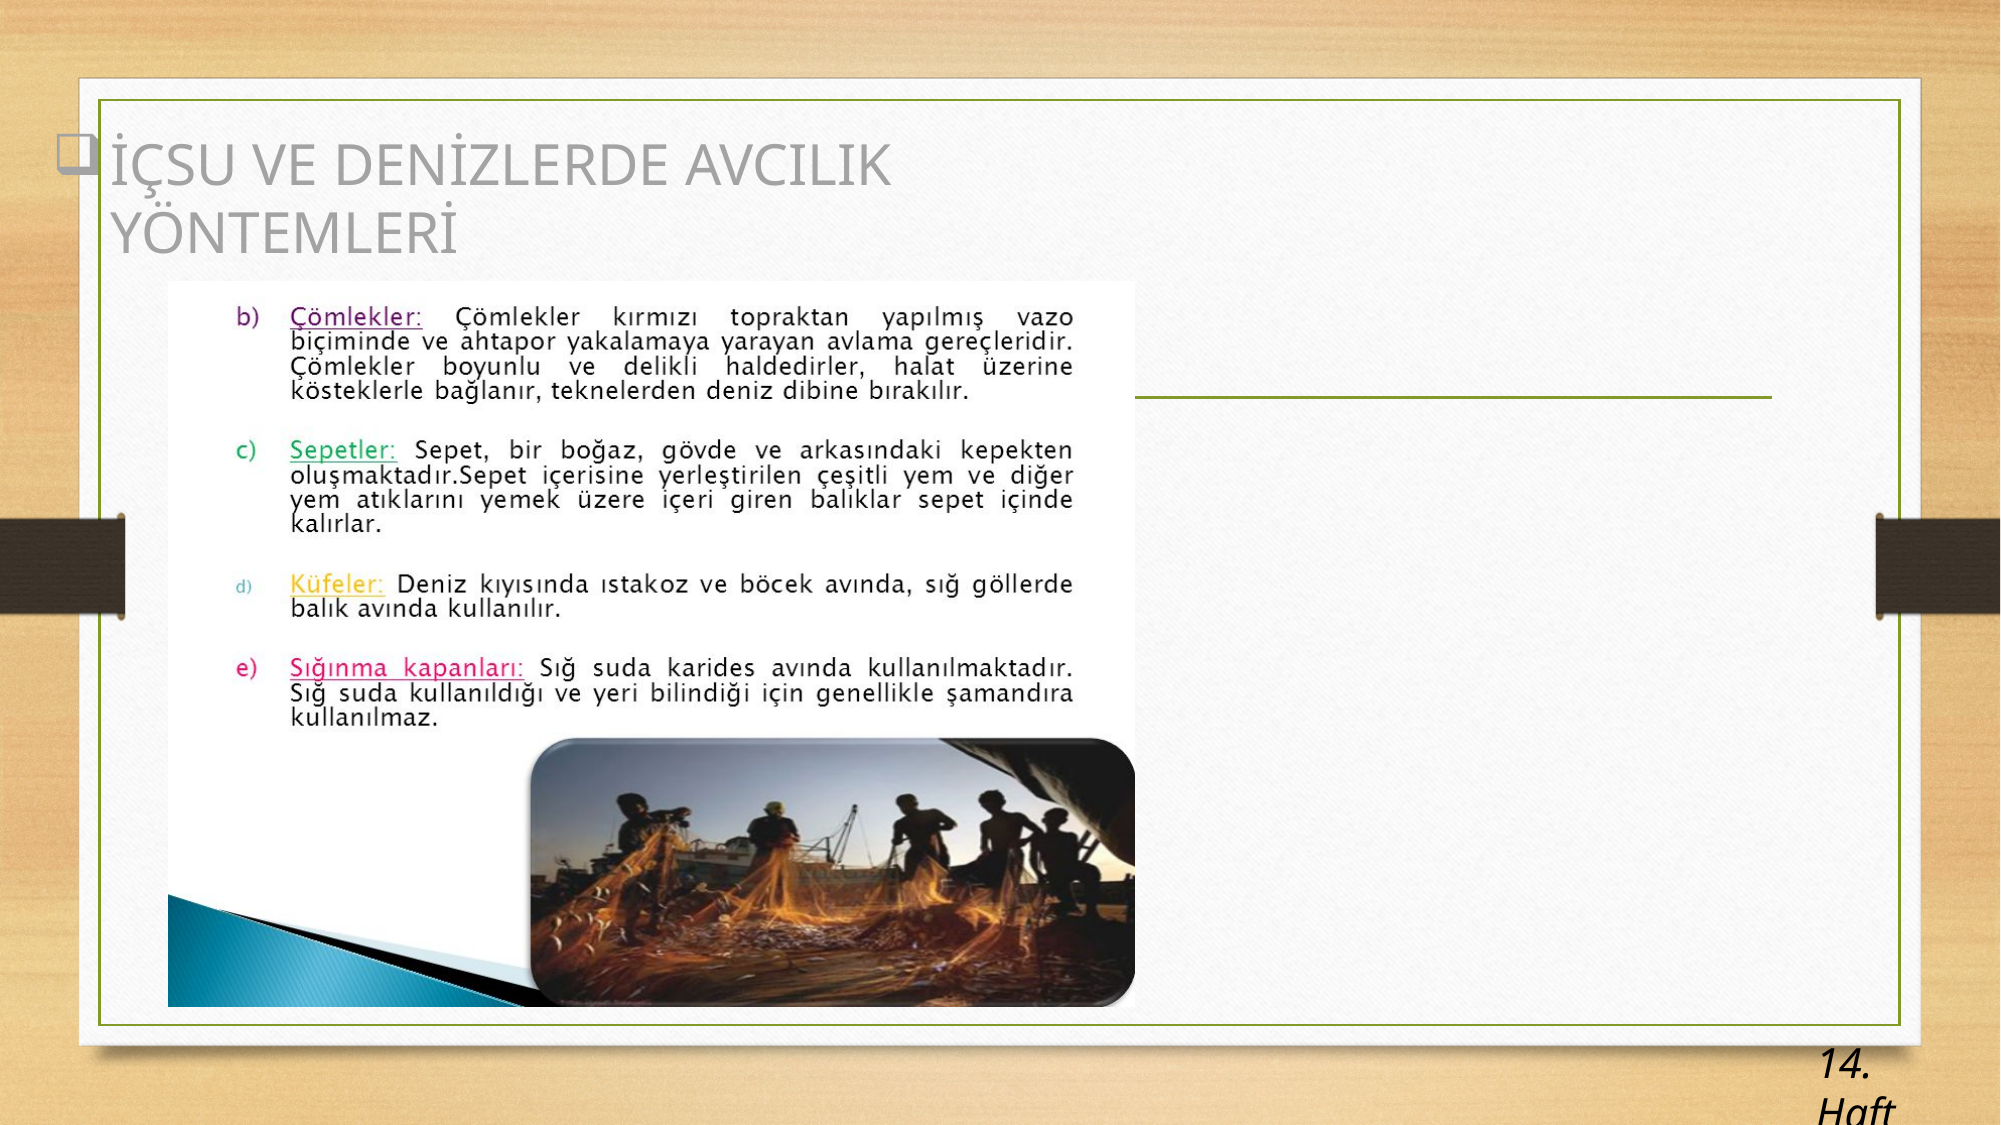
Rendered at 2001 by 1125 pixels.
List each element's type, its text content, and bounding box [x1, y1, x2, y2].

picture [0, 0, 2001, 1125]
text_box 14. Hafta [1801, 1029, 1931, 1125]
text_box İÇSU VE DENİZLERDE AVCILIK YÖNTEMLERİ [37, 120, 1168, 273]
